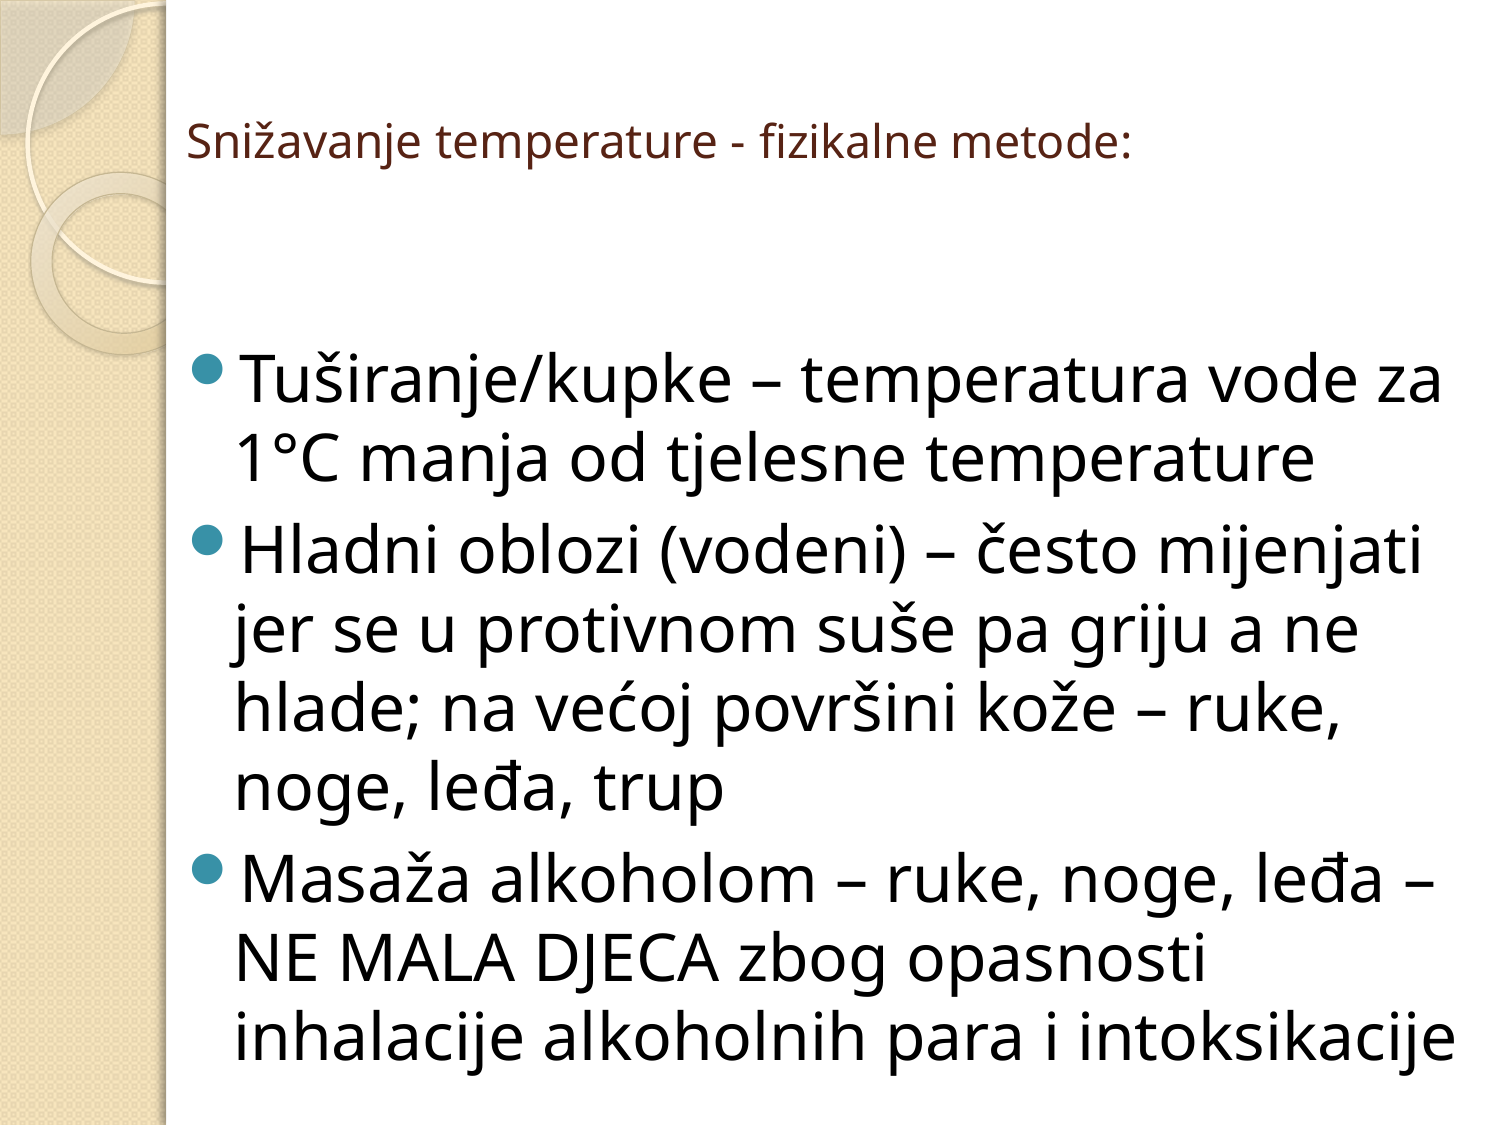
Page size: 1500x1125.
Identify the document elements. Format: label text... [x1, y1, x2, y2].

title Snižavanje temperature - fizikalne metode: [171, 45, 1500, 233]
list Tuširanje/kupke – temperatura vode za 1°C manja od tjelesne temperature Hladni oblozi (vodeni) – često mijenjati jer se u protivnom suše pa griju a ne hlade; na većoj površini kože – ruke, noge, leđa, trup Masaža alkoholom – ruke, noge, leđa – NE MALA DJECA zbog opasnosti inhalacije alkoholnih para i intoksikacije [159, 237, 1483, 1106]
